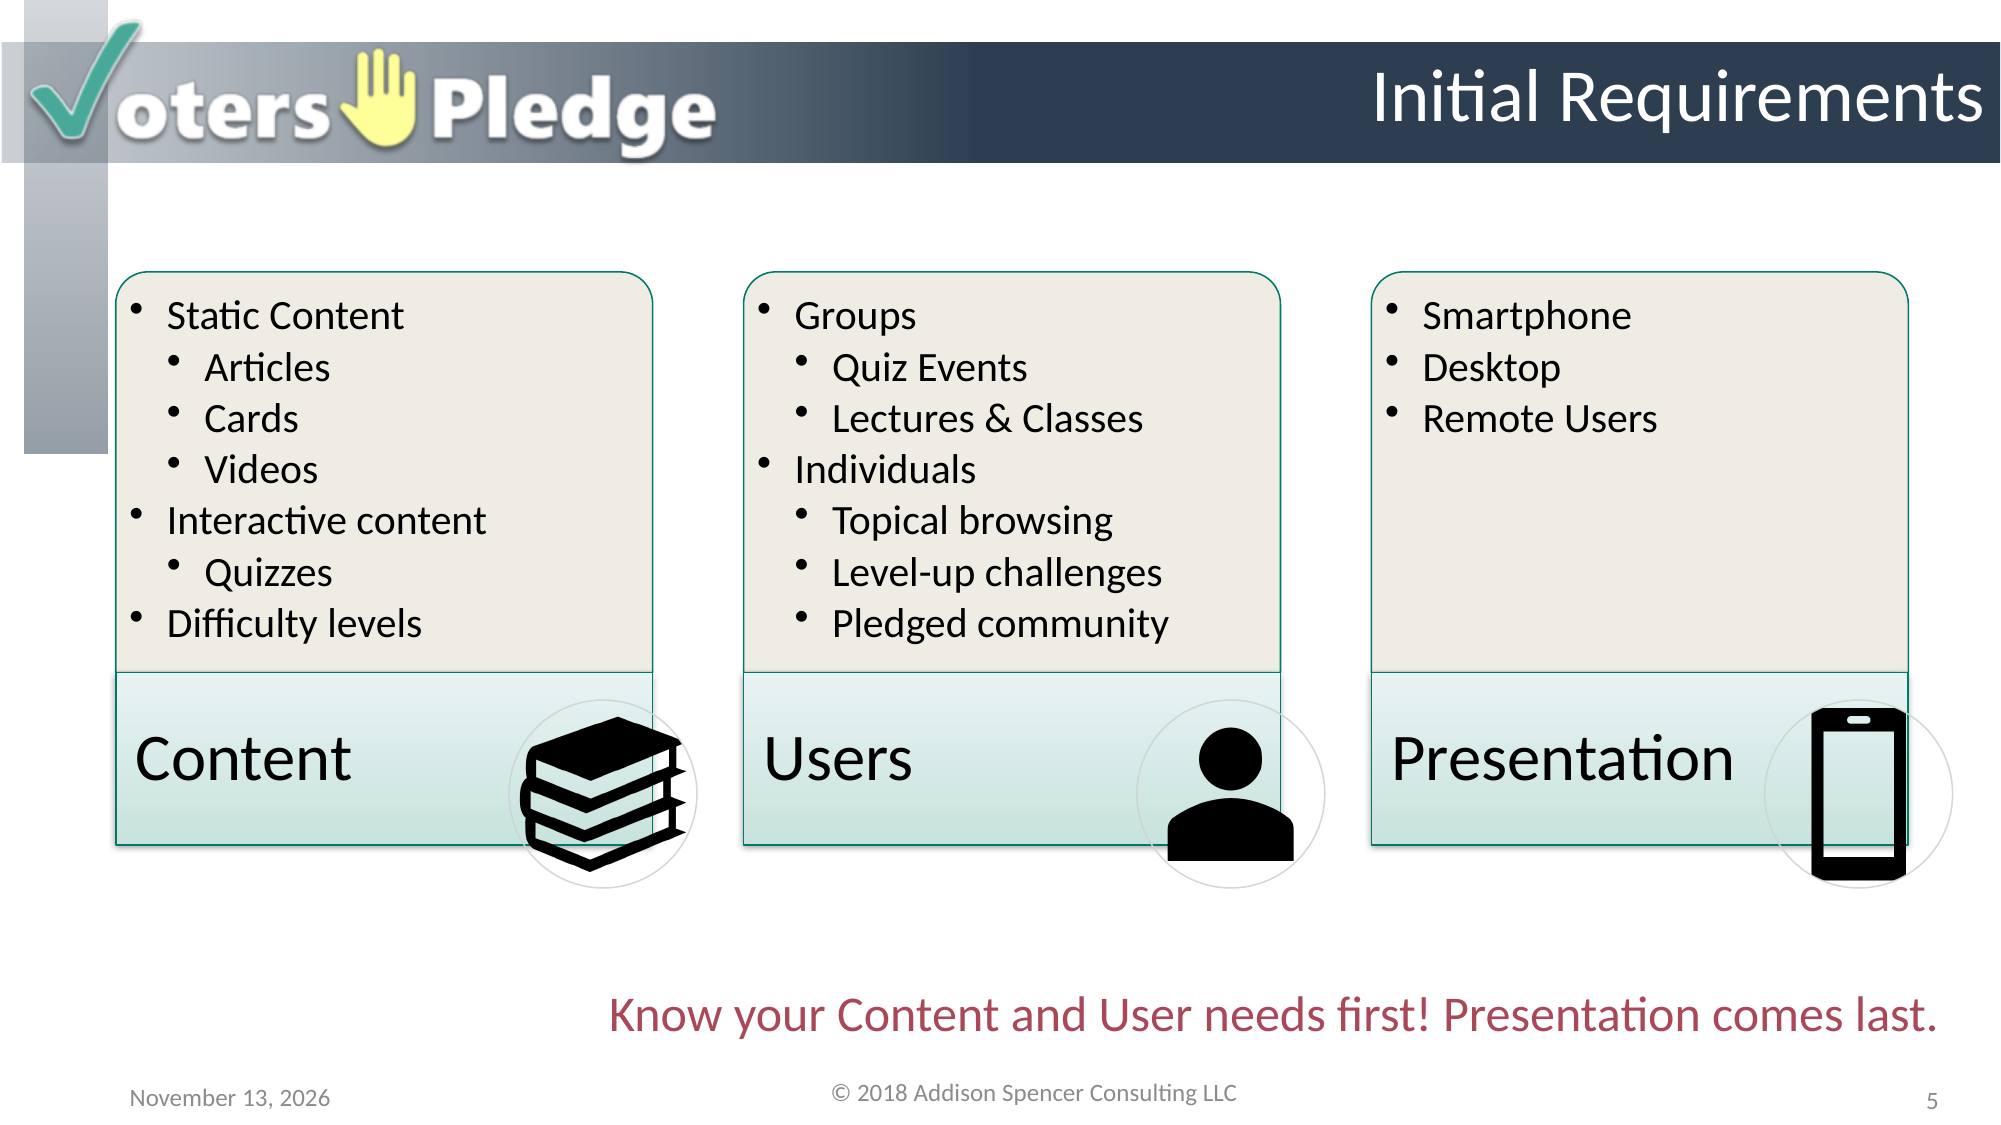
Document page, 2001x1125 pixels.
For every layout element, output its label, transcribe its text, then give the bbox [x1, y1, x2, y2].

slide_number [114, 1066, 413, 1125]
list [114, 211, 1955, 948]
title Initial Requirements [738, 3, 2000, 180]
footer © 2018 Addison Spencer Consulting LLC [696, 1061, 1372, 1122]
picture [22, 11, 738, 168]
list Know your Content and User needs first! Presentation comes last. [114, 973, 1954, 1047]
slide_number 5 [1652, 1072, 1954, 1125]
